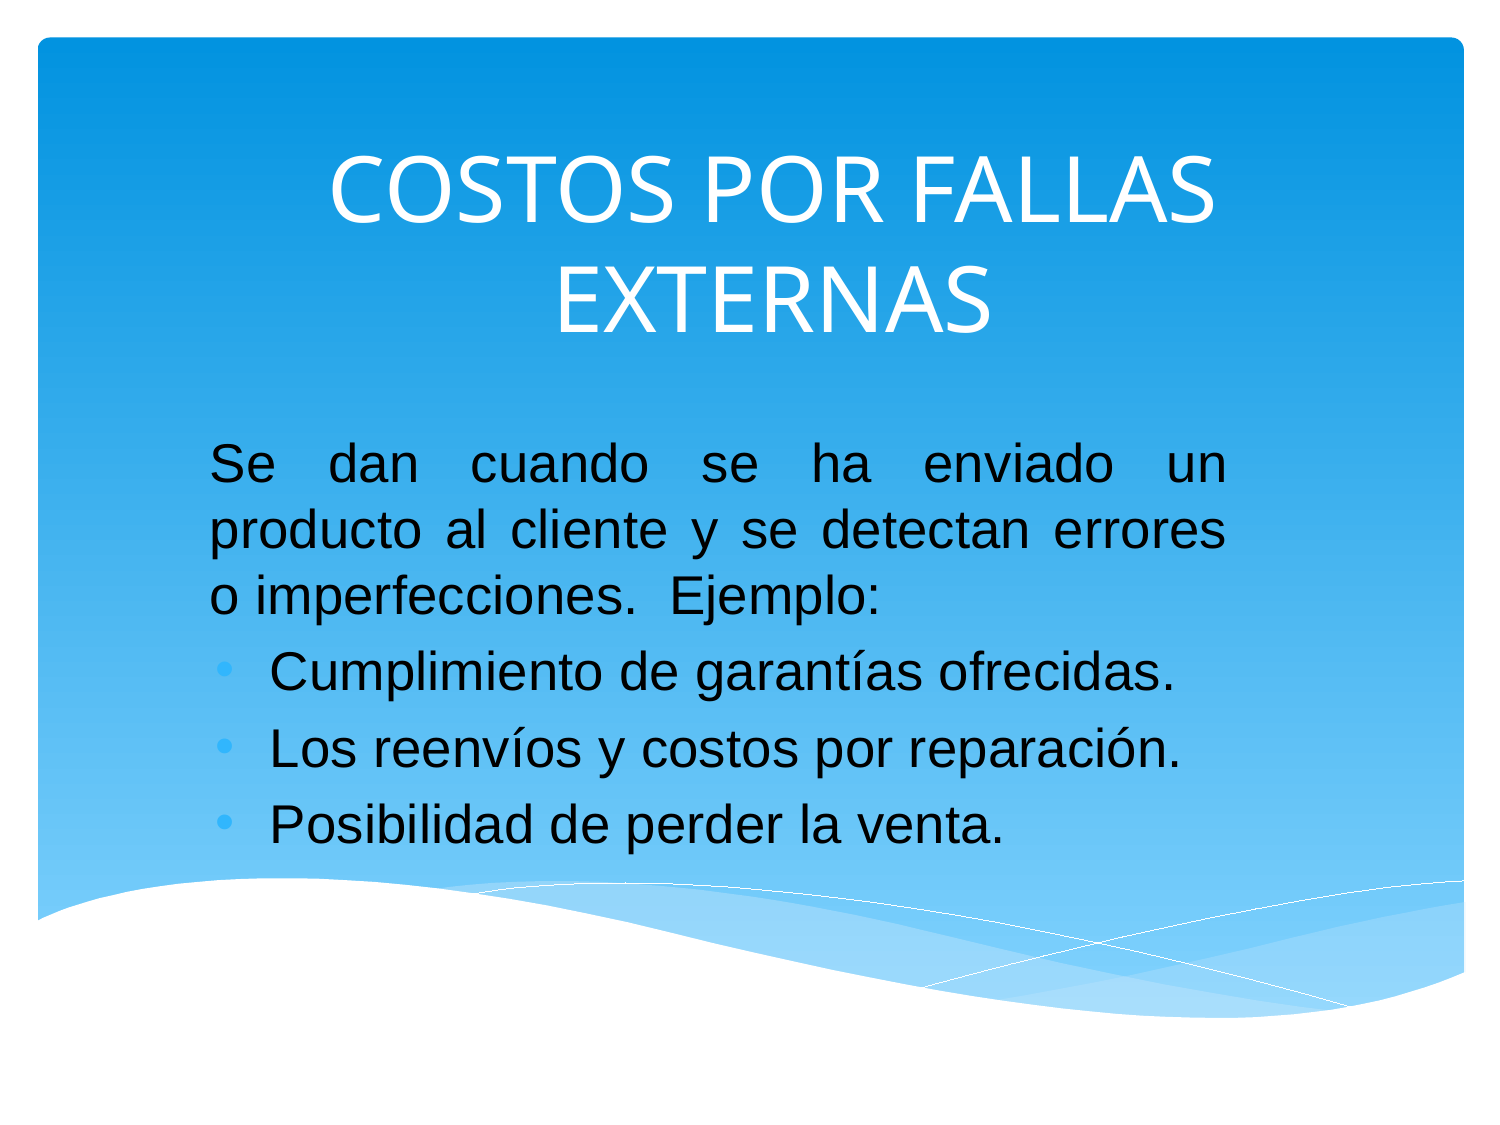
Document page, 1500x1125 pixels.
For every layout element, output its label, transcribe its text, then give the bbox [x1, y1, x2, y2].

title COSTOS POR FALLAS EXTERNAS [135, 66, 1411, 359]
subtitle Se dan cuando se ha enviado un producto al cliente y se detectan errores o imperfecciones. Ejemplo: Cumplimiento de garantías ofrecidas. Los reenvíos y costos por reparación. Posibilidad de perder la venta. [194, 420, 1245, 870]
